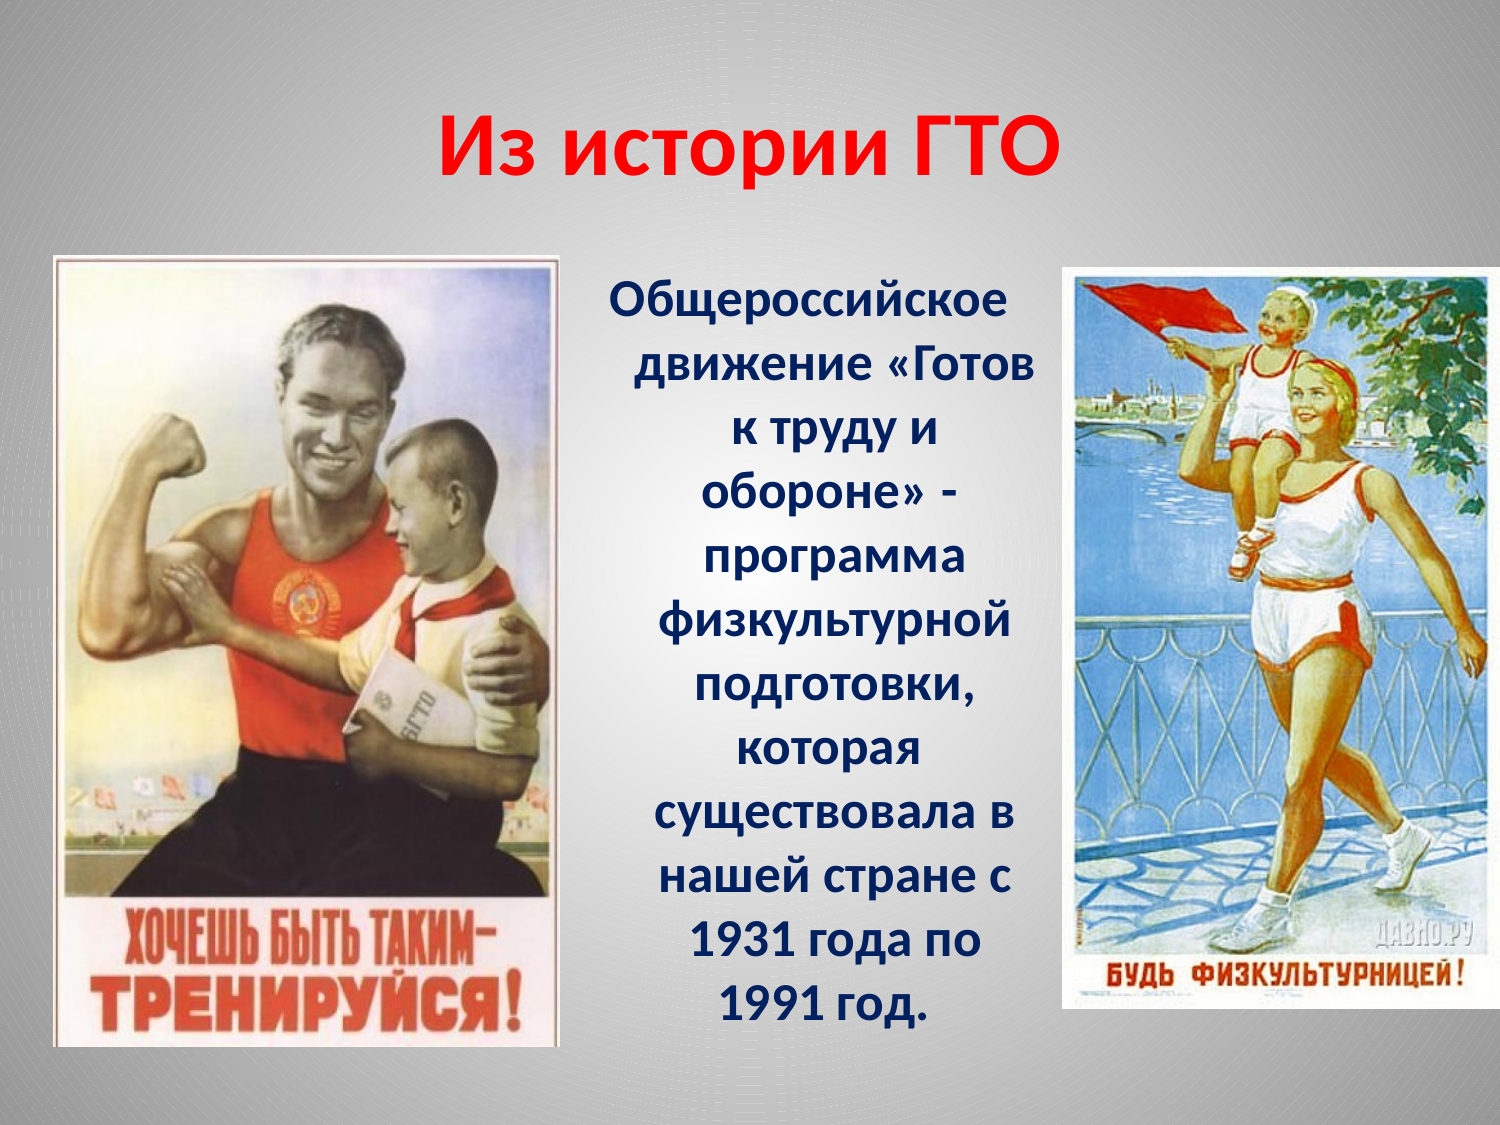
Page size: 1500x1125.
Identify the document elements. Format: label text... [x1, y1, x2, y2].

picture [52, 255, 560, 1047]
text_box Общероссийское движение «Готов к труду и обороне» - программа физкультурной подготовки, которая существовала в нашей стране с 1931 года по 1991 год. [561, 255, 1058, 1047]
title Из истории ГТО [75, 45, 1425, 233]
picture [1062, 266, 1500, 1010]
